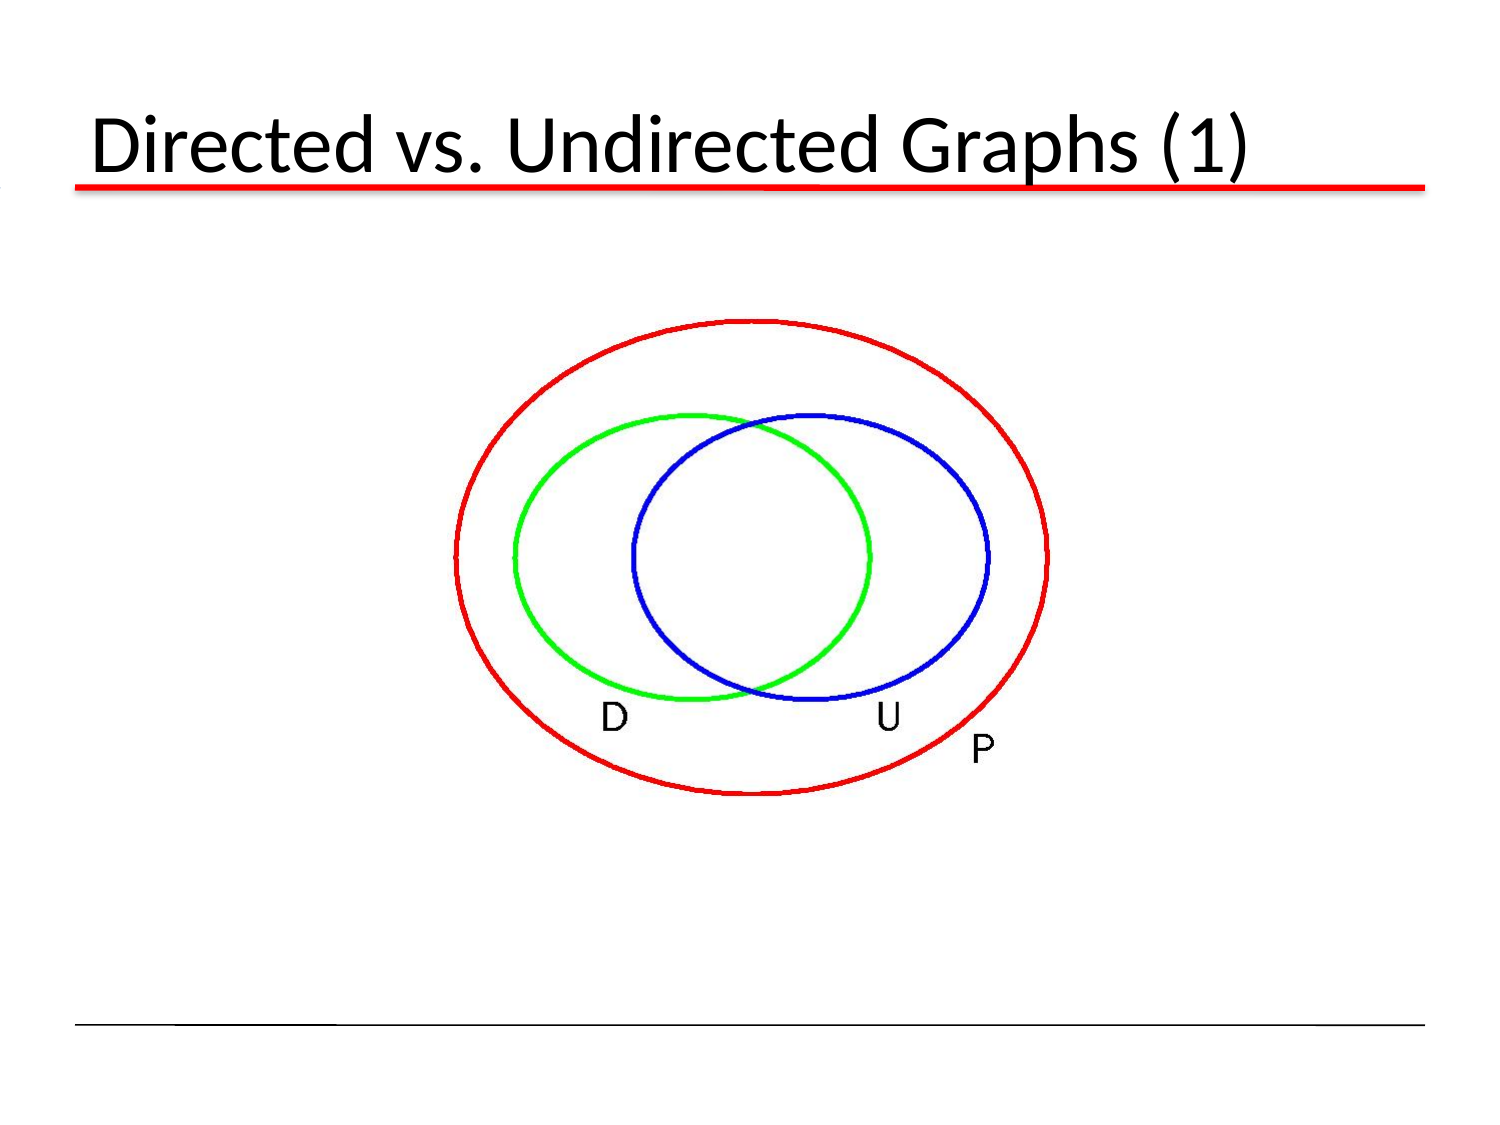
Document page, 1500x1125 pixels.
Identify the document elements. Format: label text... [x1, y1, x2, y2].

title Directed vs. Undirected Graphs (1) [75, 45, 1425, 233]
picture [447, 316, 1052, 804]
